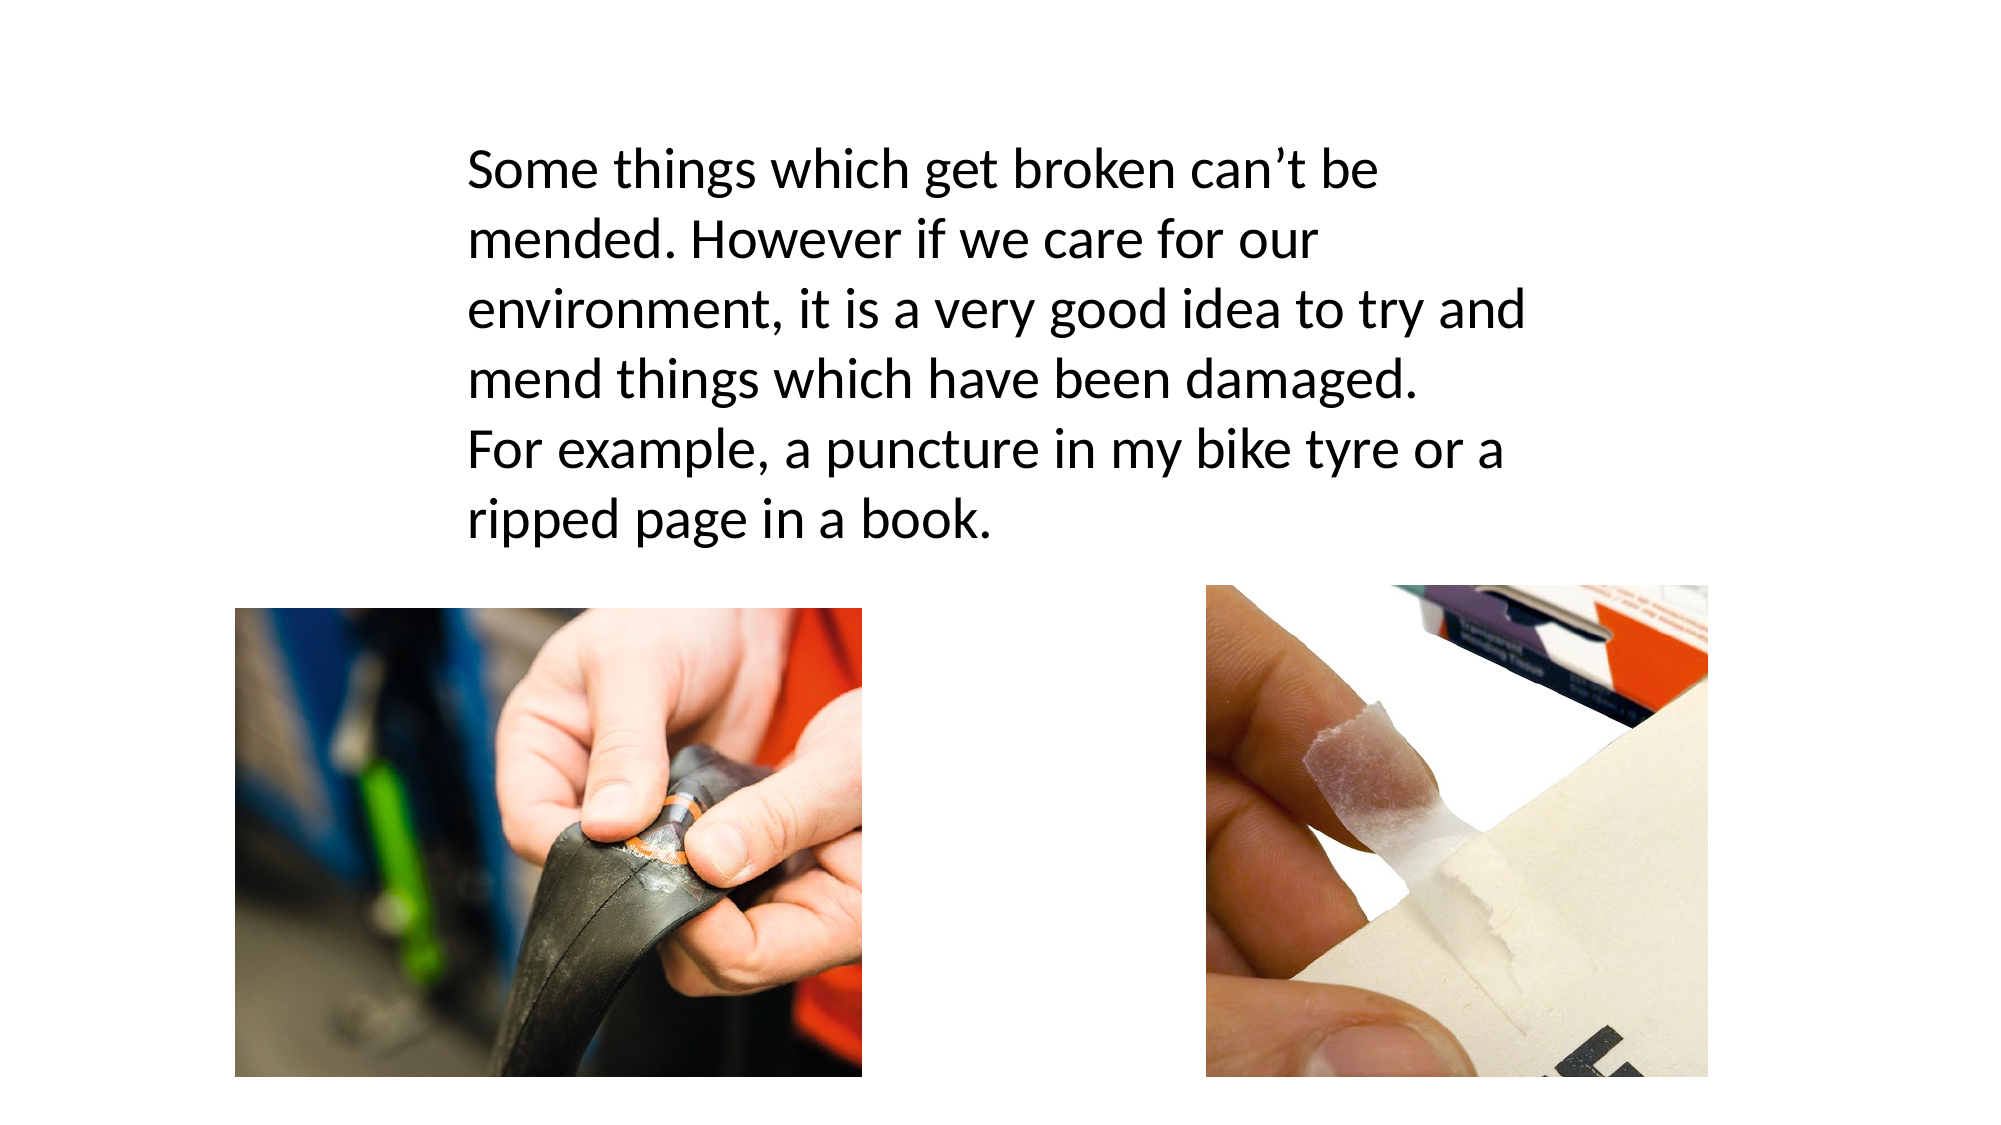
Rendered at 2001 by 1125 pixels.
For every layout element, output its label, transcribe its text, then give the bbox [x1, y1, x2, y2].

text_box Some things which get broken can’t be mended. However if we care for our environment, it is a very good idea to try and mend things which have been damaged. For example, a puncture in my bike tyre or a ripped page in a book. [452, 123, 1611, 558]
picture [235, 608, 862, 1077]
picture [1206, 585, 1708, 1077]
